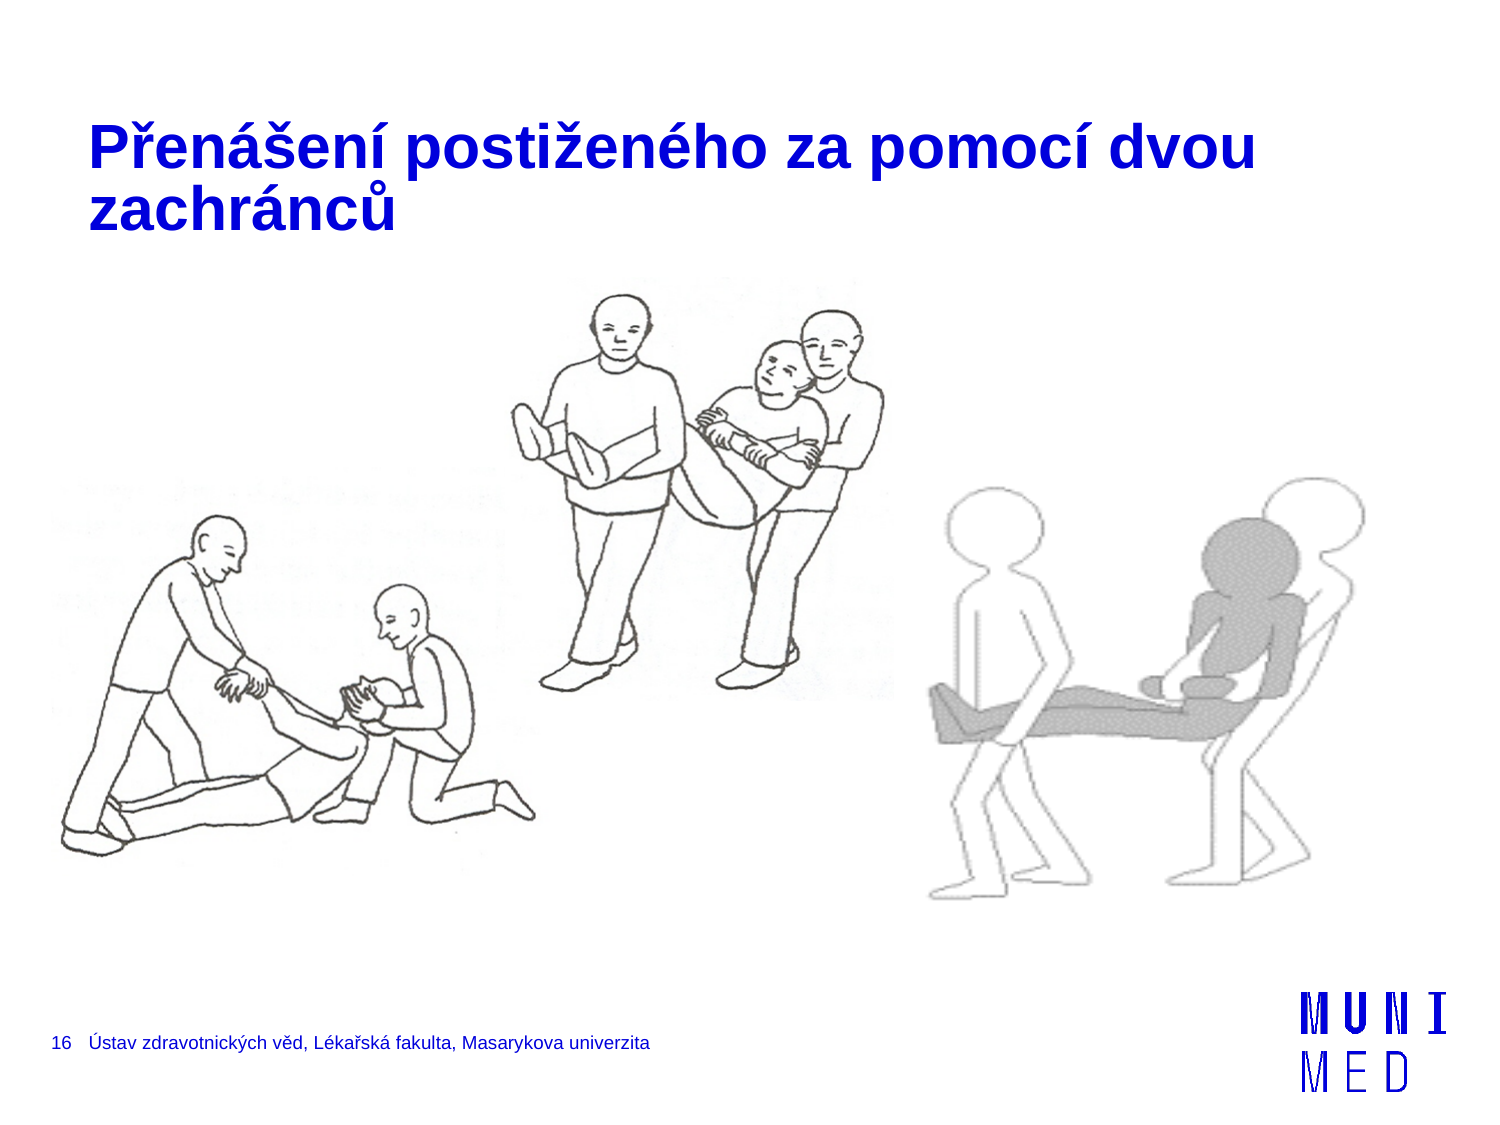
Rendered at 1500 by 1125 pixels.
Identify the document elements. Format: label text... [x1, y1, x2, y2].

slide_number 16 [50, 1021, 82, 1063]
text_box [893, 457, 1390, 910]
picture [504, 276, 895, 701]
title Přenášení postiženého za pomocí dvou zachránců [88, 118, 1412, 193]
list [50, 467, 560, 876]
picture [1301, 992, 1446, 1092]
footer Ústav zdravotnických věd, Lékařská fakulta, Masarykova univerzita [88, 1021, 1063, 1063]
